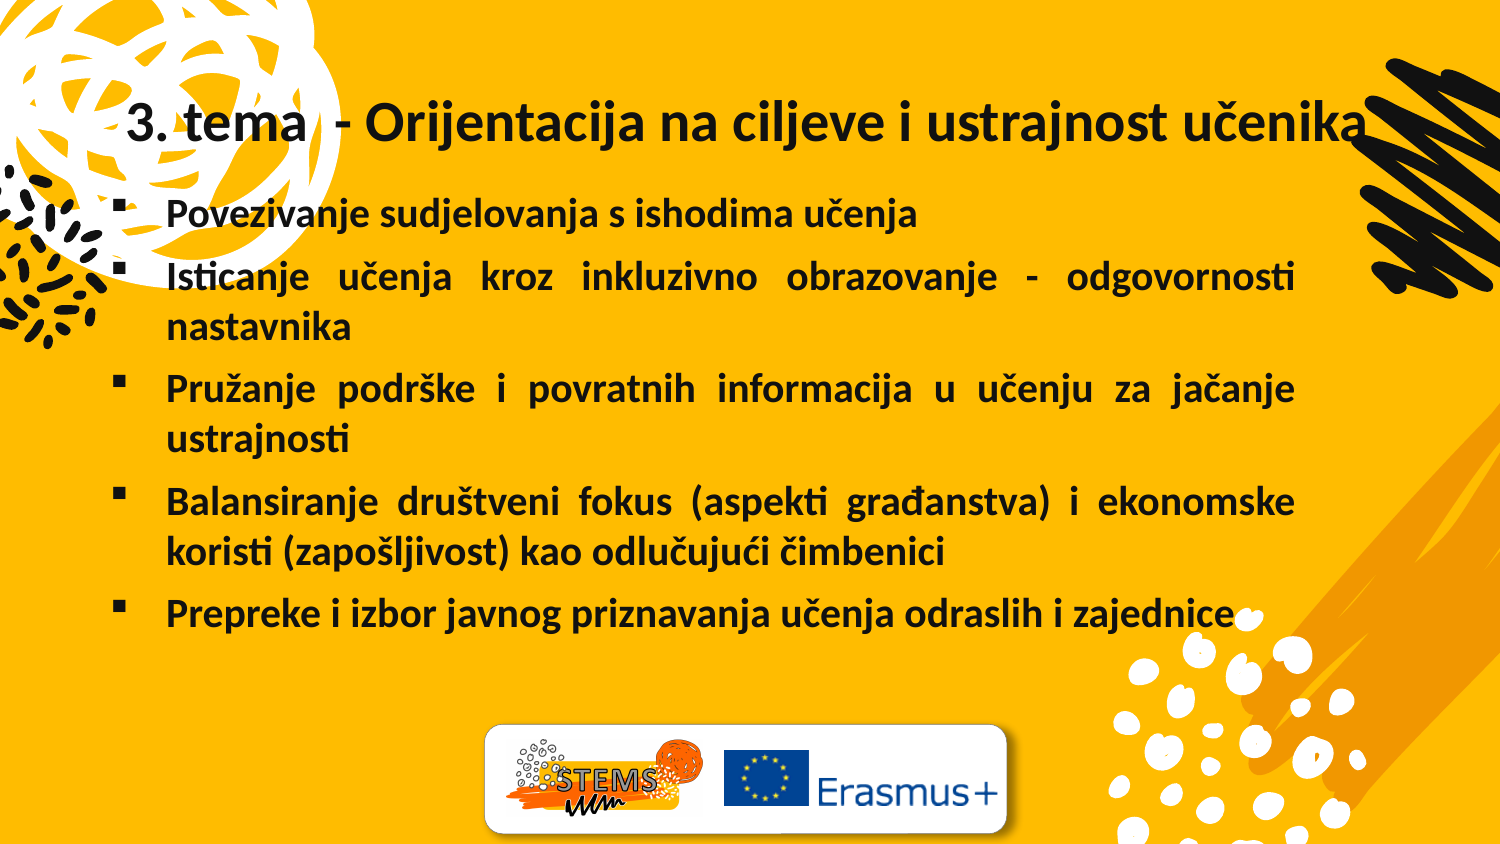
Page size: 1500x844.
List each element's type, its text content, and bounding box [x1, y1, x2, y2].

list Povezivanje sudjelovanja s ishodima učenja Isticanje učenja kroz inkluzivno obrazovanje - odgovornosti nastavnika Pružanje podrške i povratnih informacija u učenju za jačanje ustrajnosti Balansiranje društveni fokus (aspekti građanstva) i ekonomske koristi (zapošljivost) kao odlučujući čimbenici Prepreke i izbor javnog priznavanja učenja odraslih i zajednice [91, 113, 1297, 440]
title 3. tema - Orijentacija na ciljeve i ustrajnost učenika [125, 50, 1418, 153]
text_box [482, 722, 1009, 836]
picture [506, 738, 703, 818]
picture [723, 749, 999, 807]
